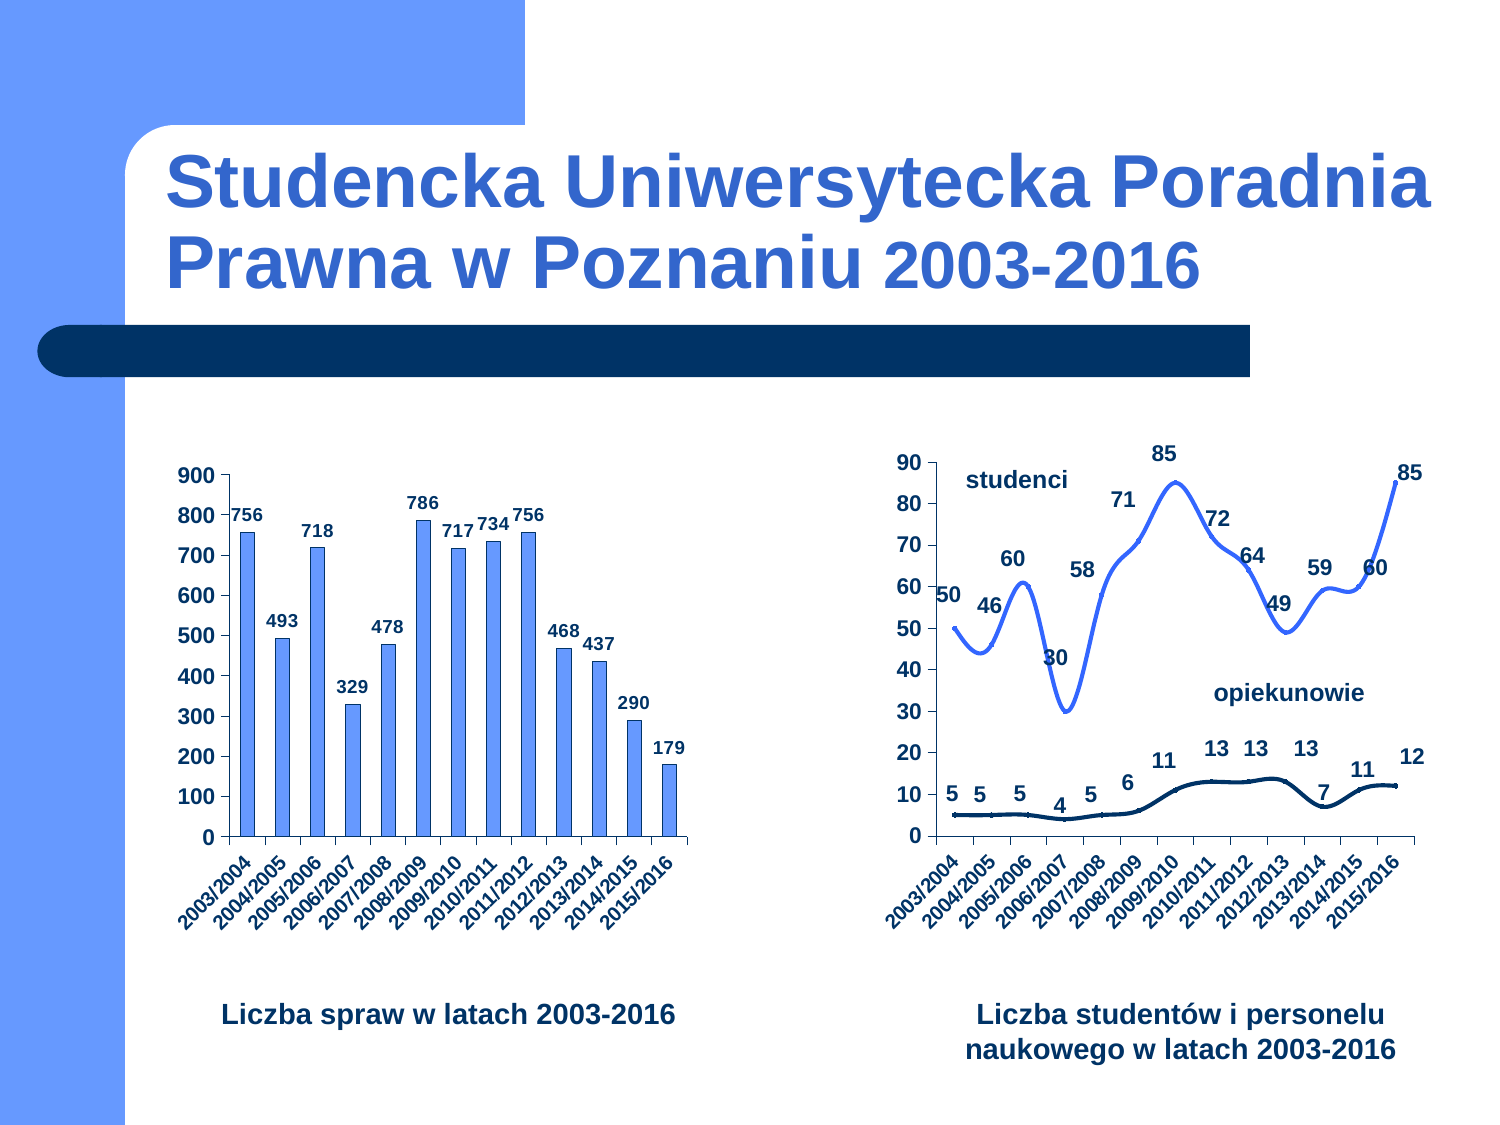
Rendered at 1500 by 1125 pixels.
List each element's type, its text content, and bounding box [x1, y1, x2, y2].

chart [143, 431, 704, 968]
chart [848, 421, 1431, 962]
text_box Liczba studentów i personelu naukowego w latach 2003-2016 [927, 987, 1435, 1073]
title Studencka Uniwersytecka Poradnia Prawna w Poznaniu 2003-2016 [149, 124, 1463, 313]
text_box Liczba spraw w latach 2003-2016 [194, 987, 703, 1038]
